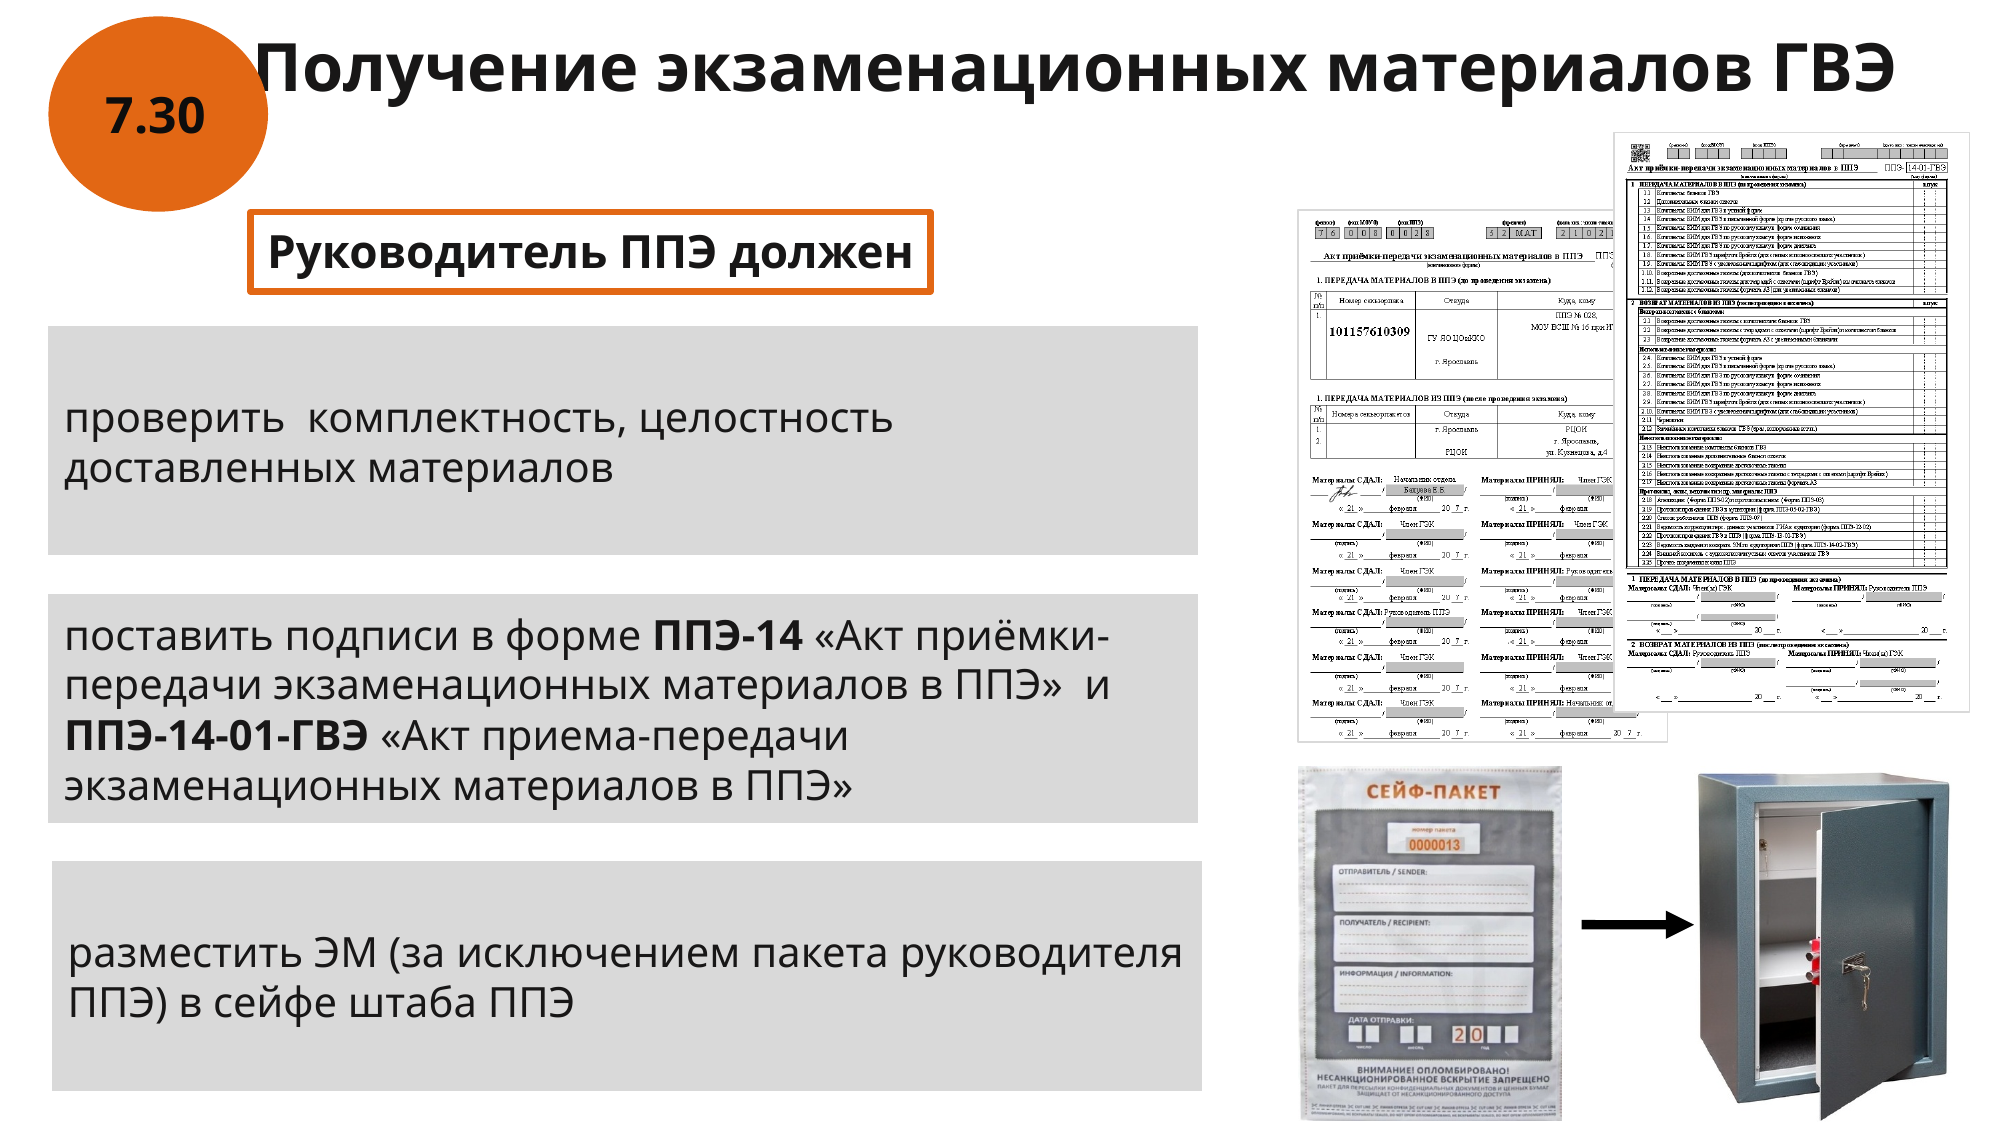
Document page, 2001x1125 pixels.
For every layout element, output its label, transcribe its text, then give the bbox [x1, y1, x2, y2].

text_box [49, 17, 267, 211]
text_box [1581, 918, 1694, 931]
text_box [250, 212, 931, 292]
picture [1298, 133, 1969, 742]
picture [1298, 766, 1562, 1121]
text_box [49, 326, 1201, 1090]
text_box Получение экзаменационных материалов ГВЭ [267, 17, 1914, 113]
picture [1694, 766, 1952, 1125]
